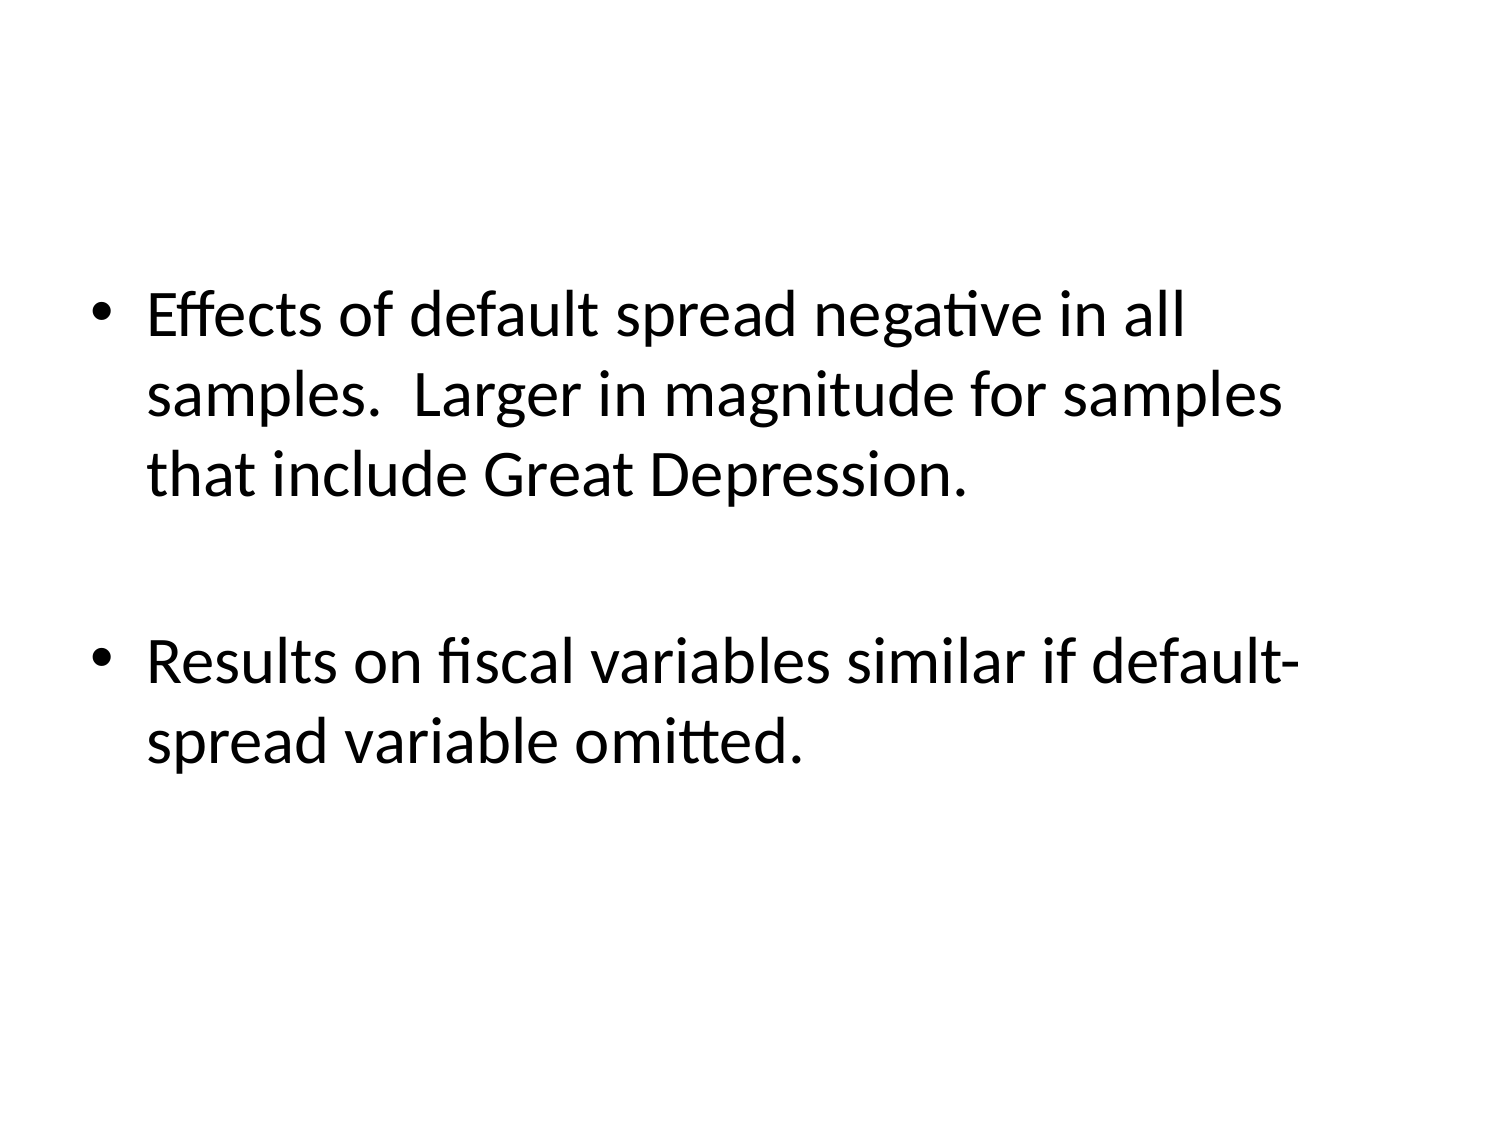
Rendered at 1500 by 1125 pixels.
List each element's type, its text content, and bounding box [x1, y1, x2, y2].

list Effects of default spread negative in all samples. Larger in magnitude for samples that include Great Depression. Results on fiscal variables similar if default-spread variable omitted. [75, 262, 1425, 1005]
